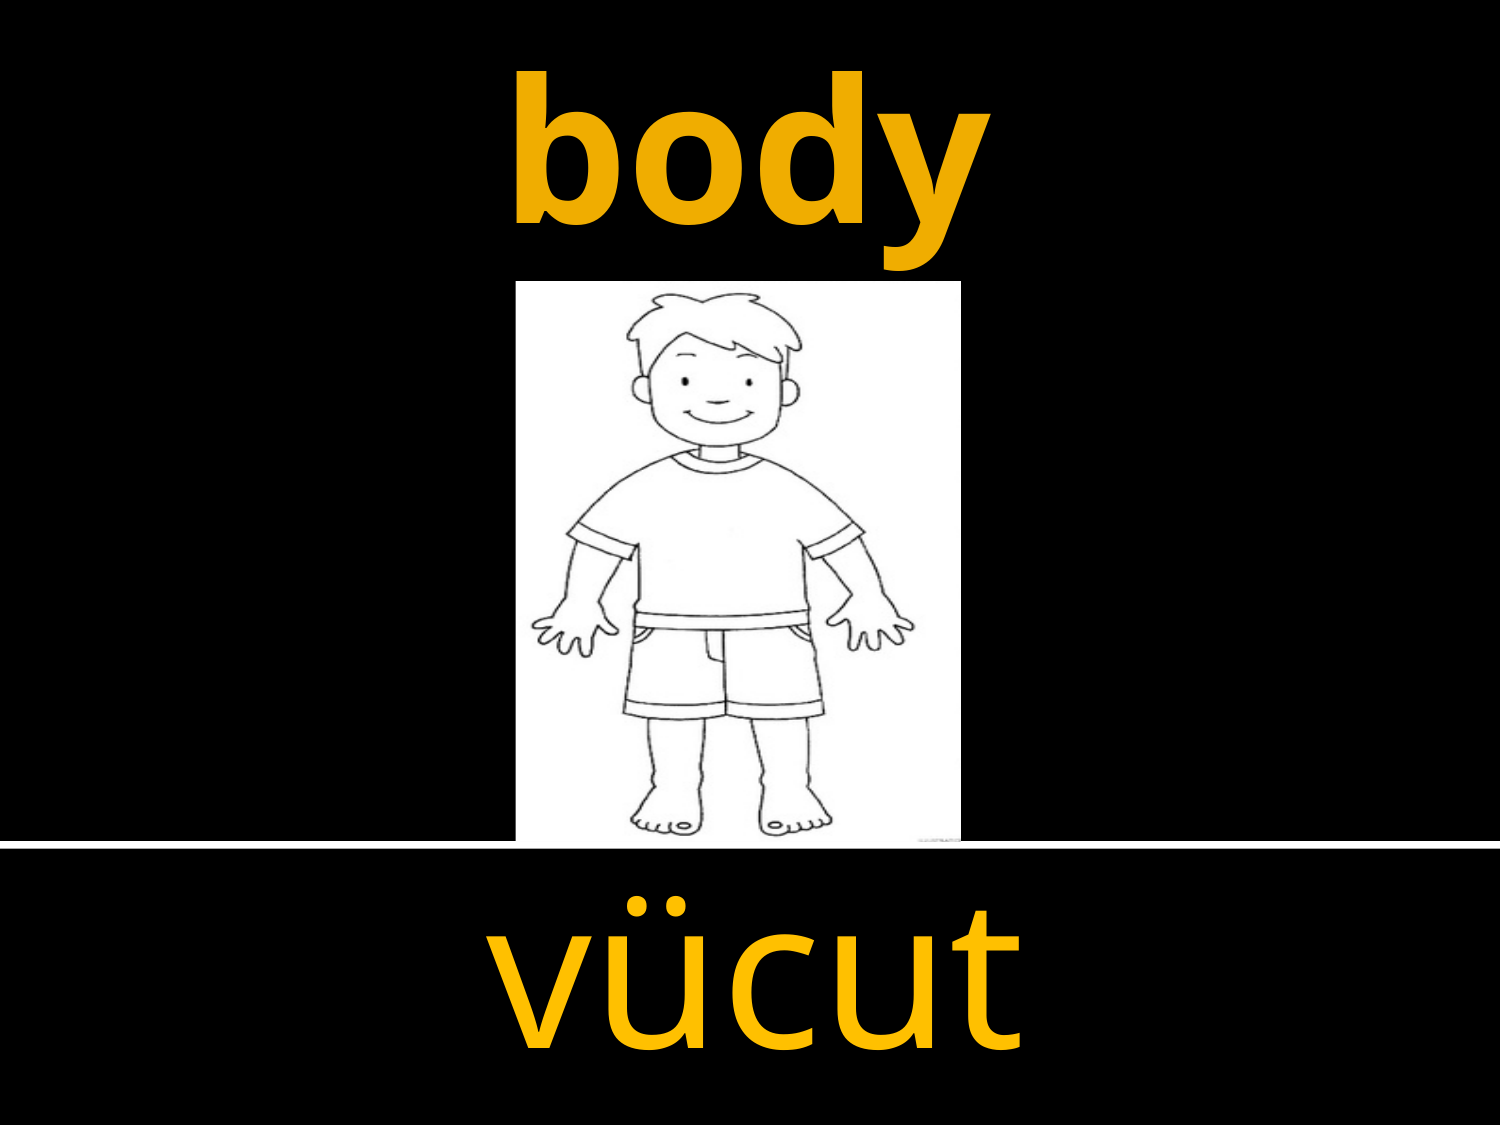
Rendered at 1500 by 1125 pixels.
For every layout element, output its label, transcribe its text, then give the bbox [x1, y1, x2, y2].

picture [515, 280, 962, 842]
subtitle vücut [0, 832, 1500, 1090]
title body [0, 23, 1500, 188]
